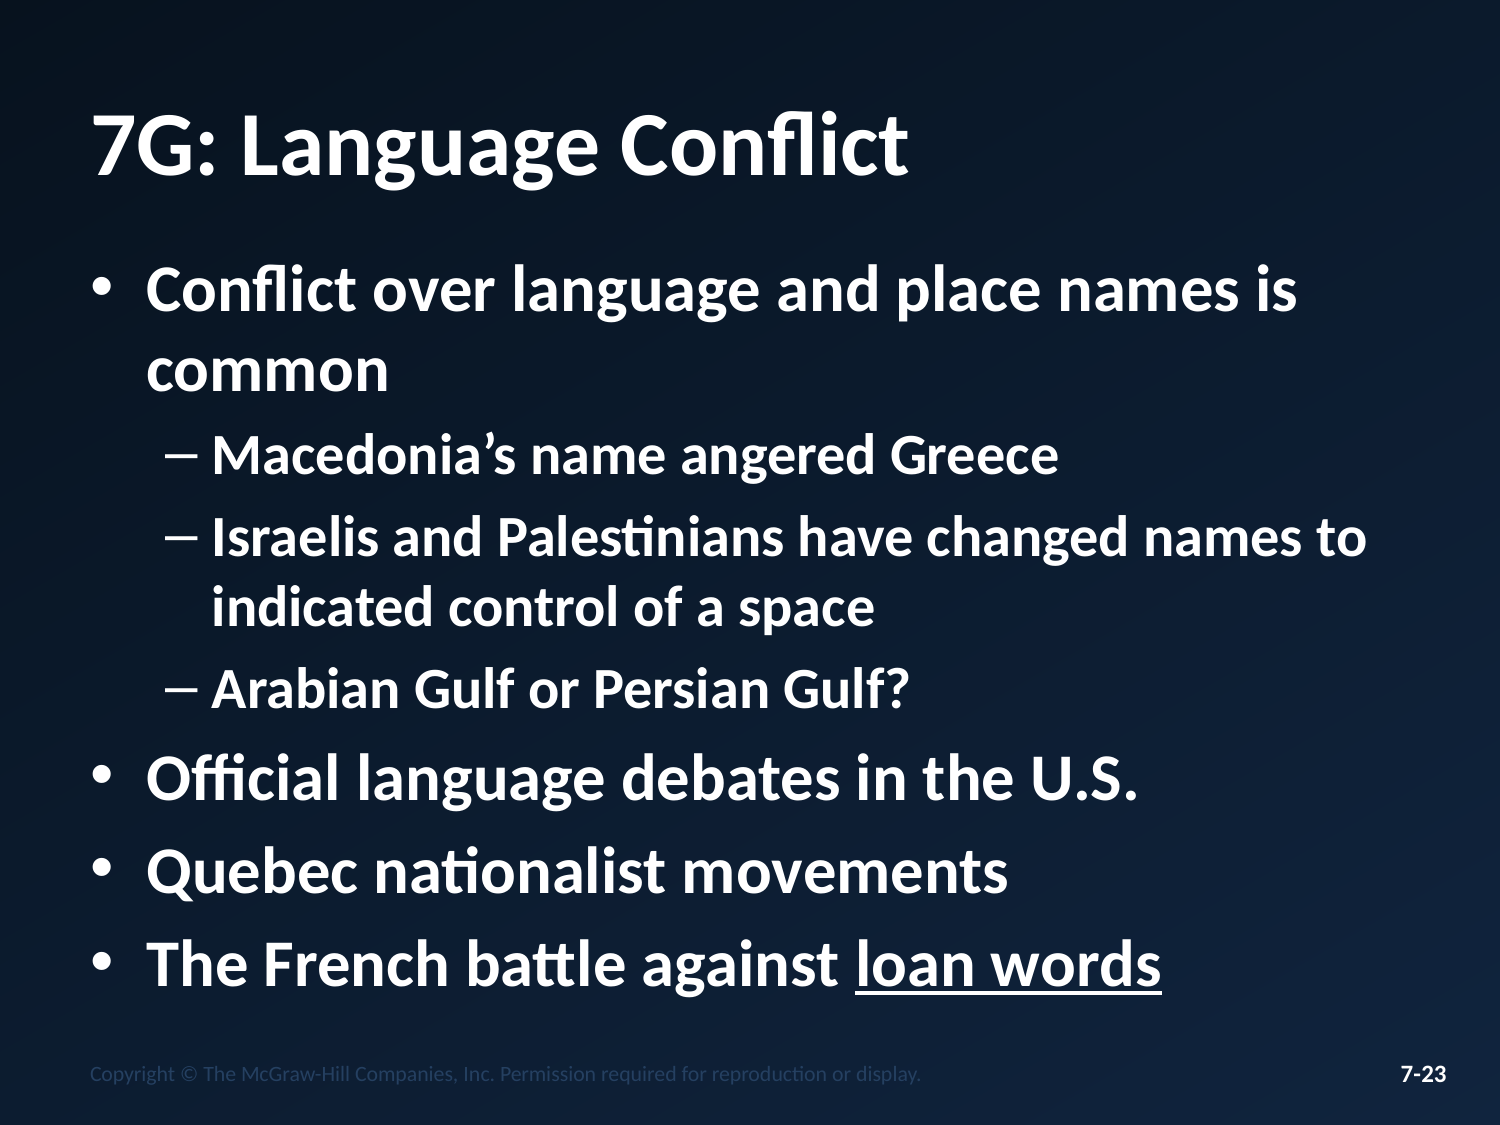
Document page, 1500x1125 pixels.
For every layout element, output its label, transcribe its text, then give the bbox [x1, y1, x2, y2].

slide_number 7-23 [1038, 1042, 1462, 1103]
list Conflict over language and place names is common Macedonia’s name angered Greece Israelis and Palestinians have changed names to indicated control of a space Arabian Gulf or Persian Gulf? Official language debates in the U.S. Quebec nationalist movements The French battle against loan words [74, 237, 1426, 981]
title 7G: Language Conflict [74, 44, 1426, 233]
footer Copyright © The McGraw-Hill Companies, Inc. Permission required for reproduction or display. [75, 1042, 1038, 1103]
